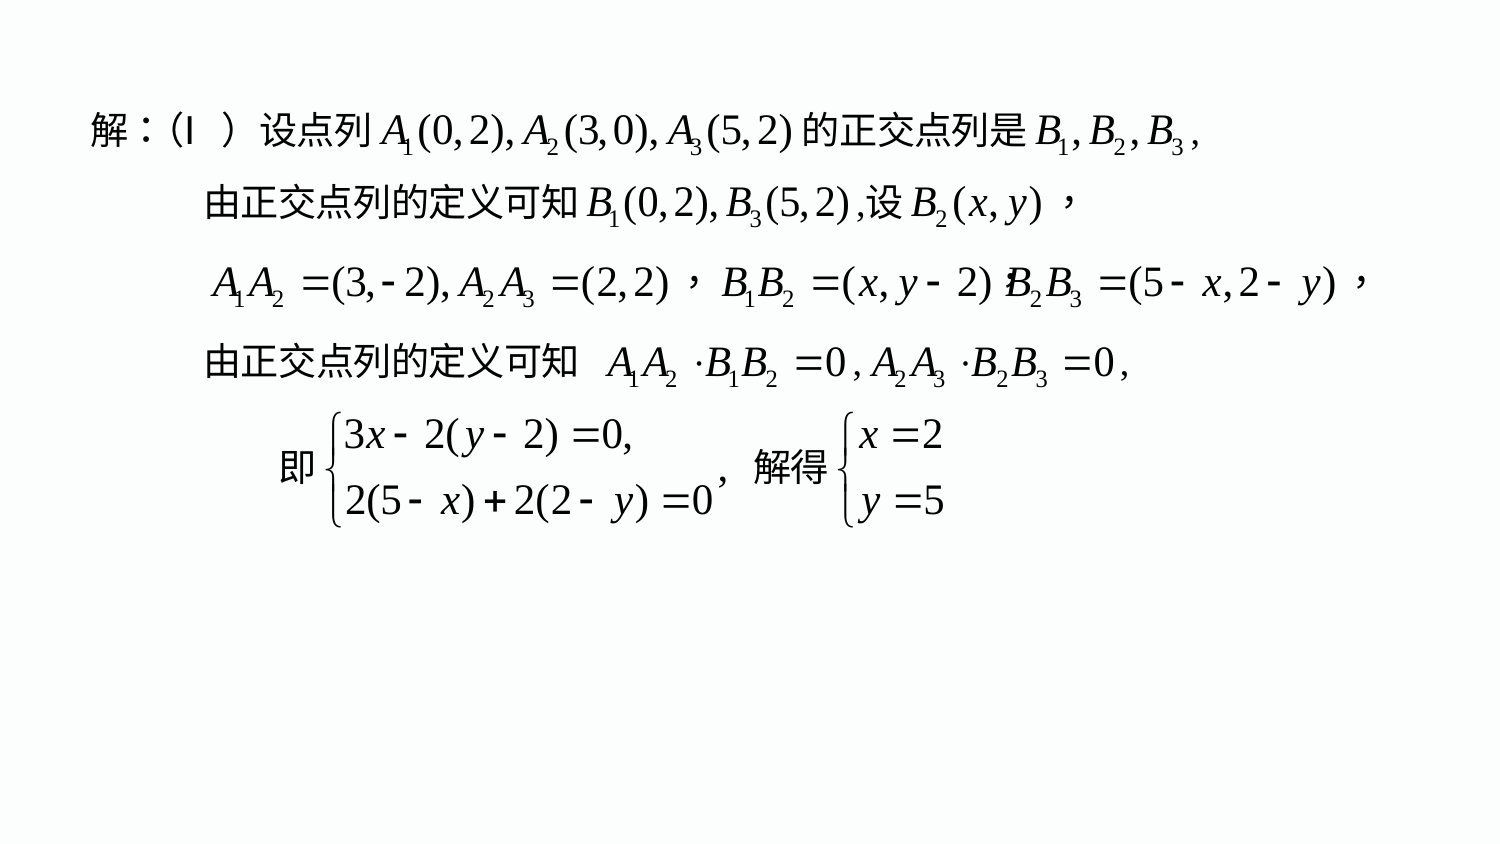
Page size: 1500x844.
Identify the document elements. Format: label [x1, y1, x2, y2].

text_box [90, 100, 1430, 655]
